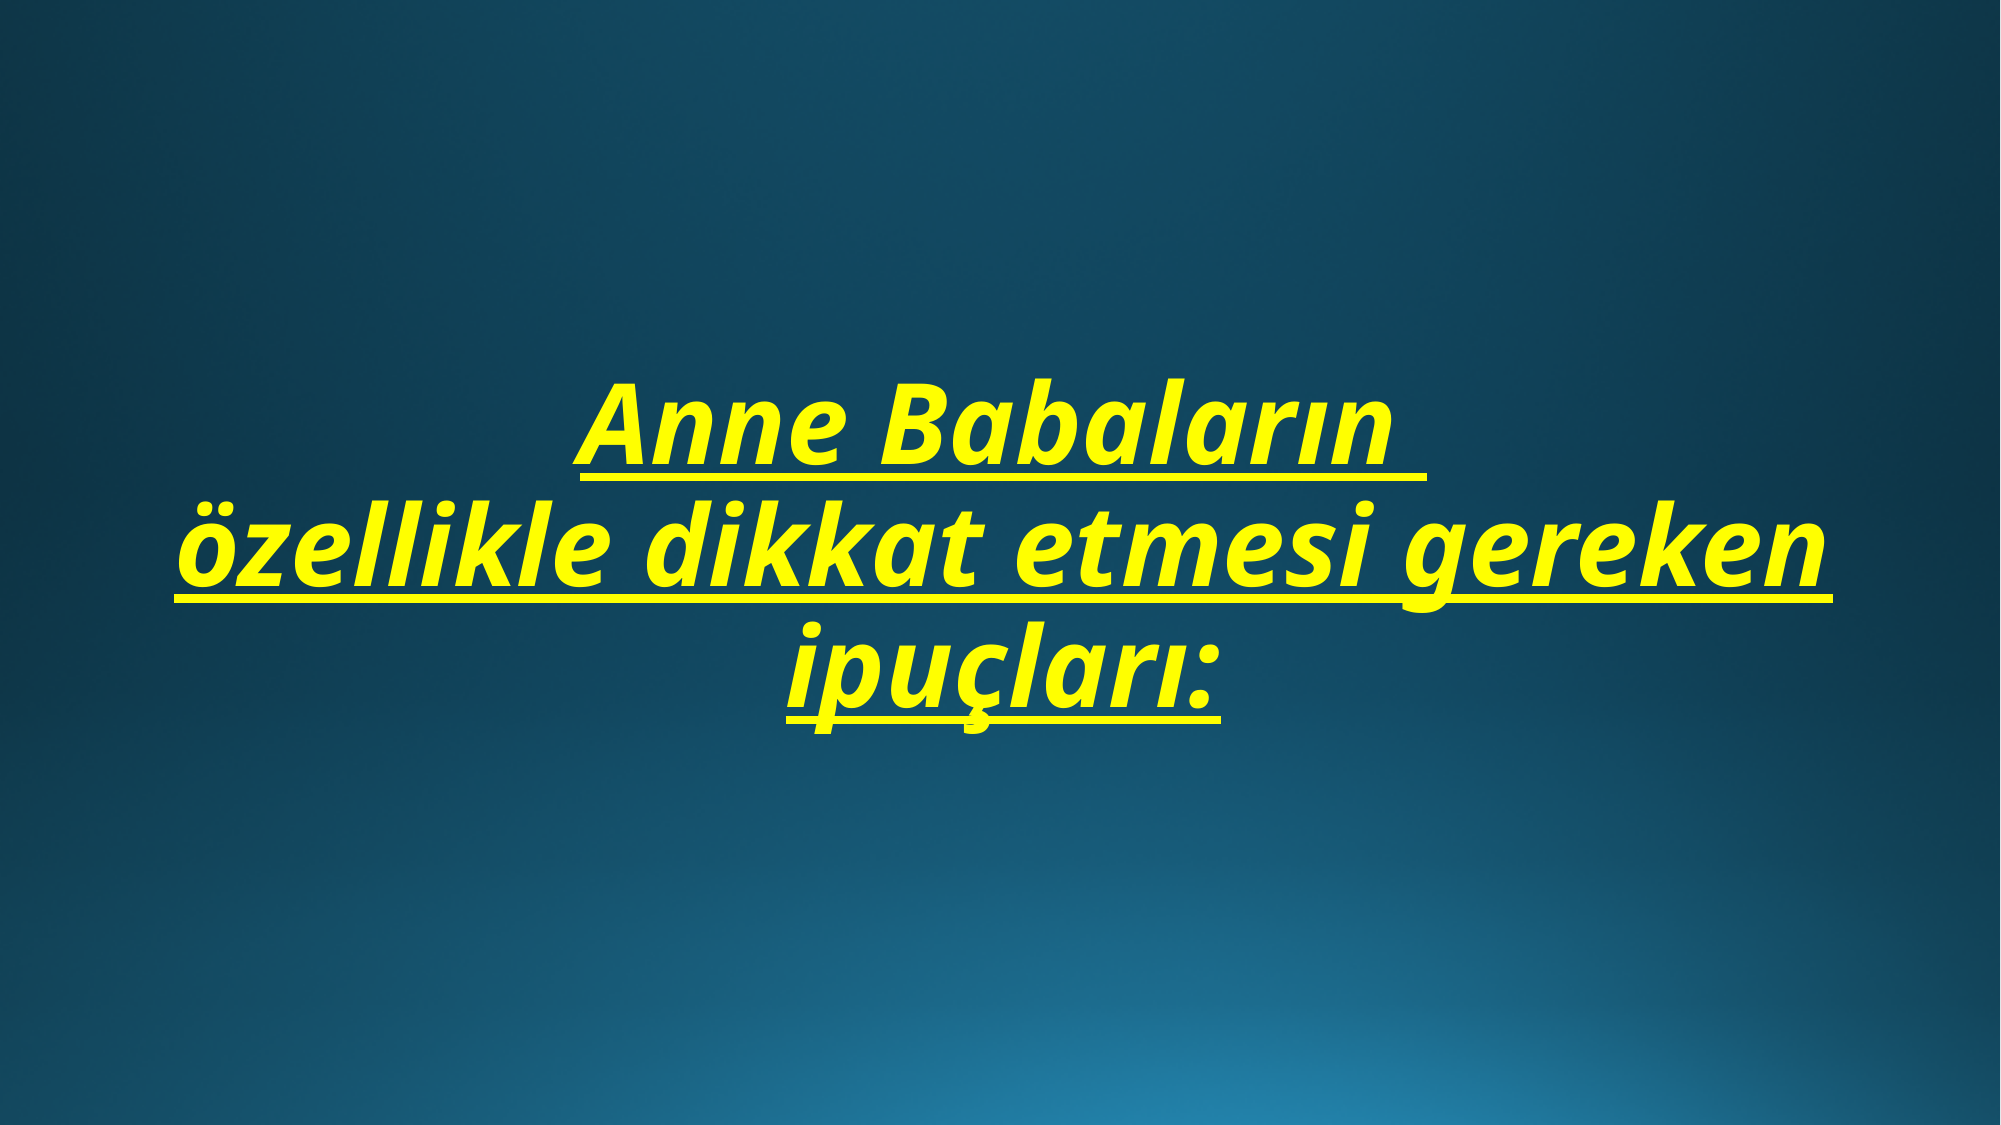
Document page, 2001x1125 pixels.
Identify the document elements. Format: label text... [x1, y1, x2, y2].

title Anne Babaların özellikle dikkat etmesi gereken ipuçları: [141, 129, 1867, 970]
picture [0, 0, 2001, 1125]
